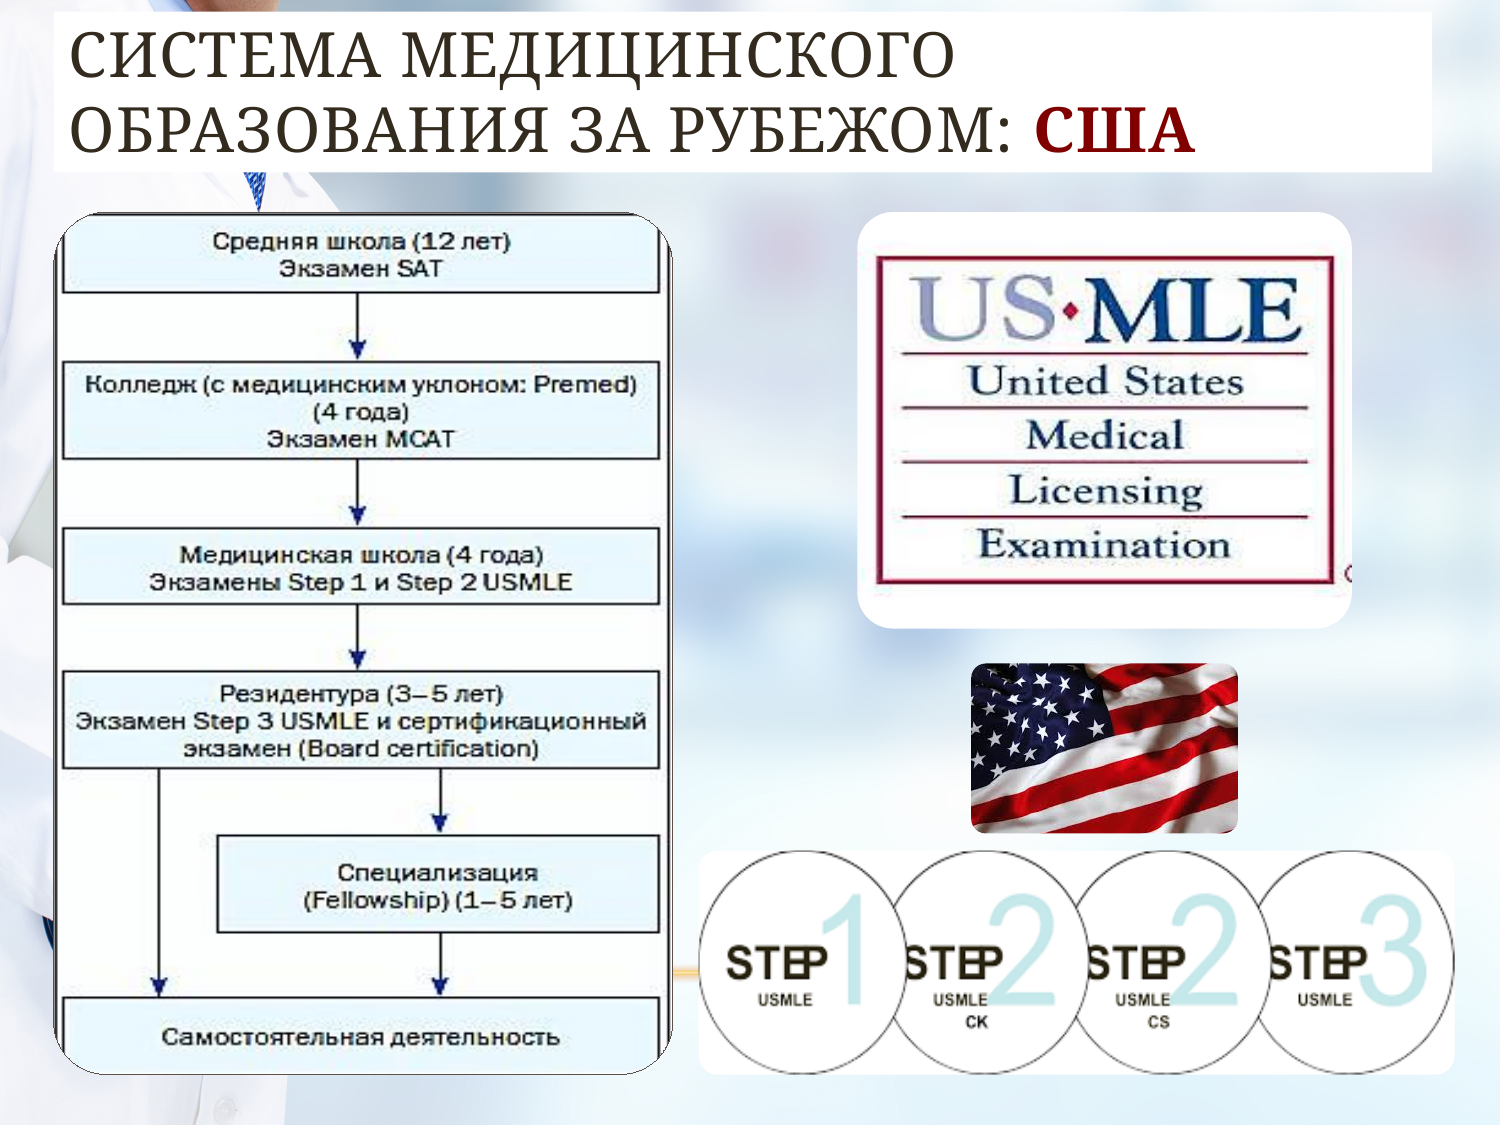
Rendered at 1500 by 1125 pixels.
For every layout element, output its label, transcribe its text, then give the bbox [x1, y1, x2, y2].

title Система медицинского образования за рубежом: США [53, 11, 1433, 173]
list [53, 211, 674, 1075]
picture [0, 0, 1500, 1125]
